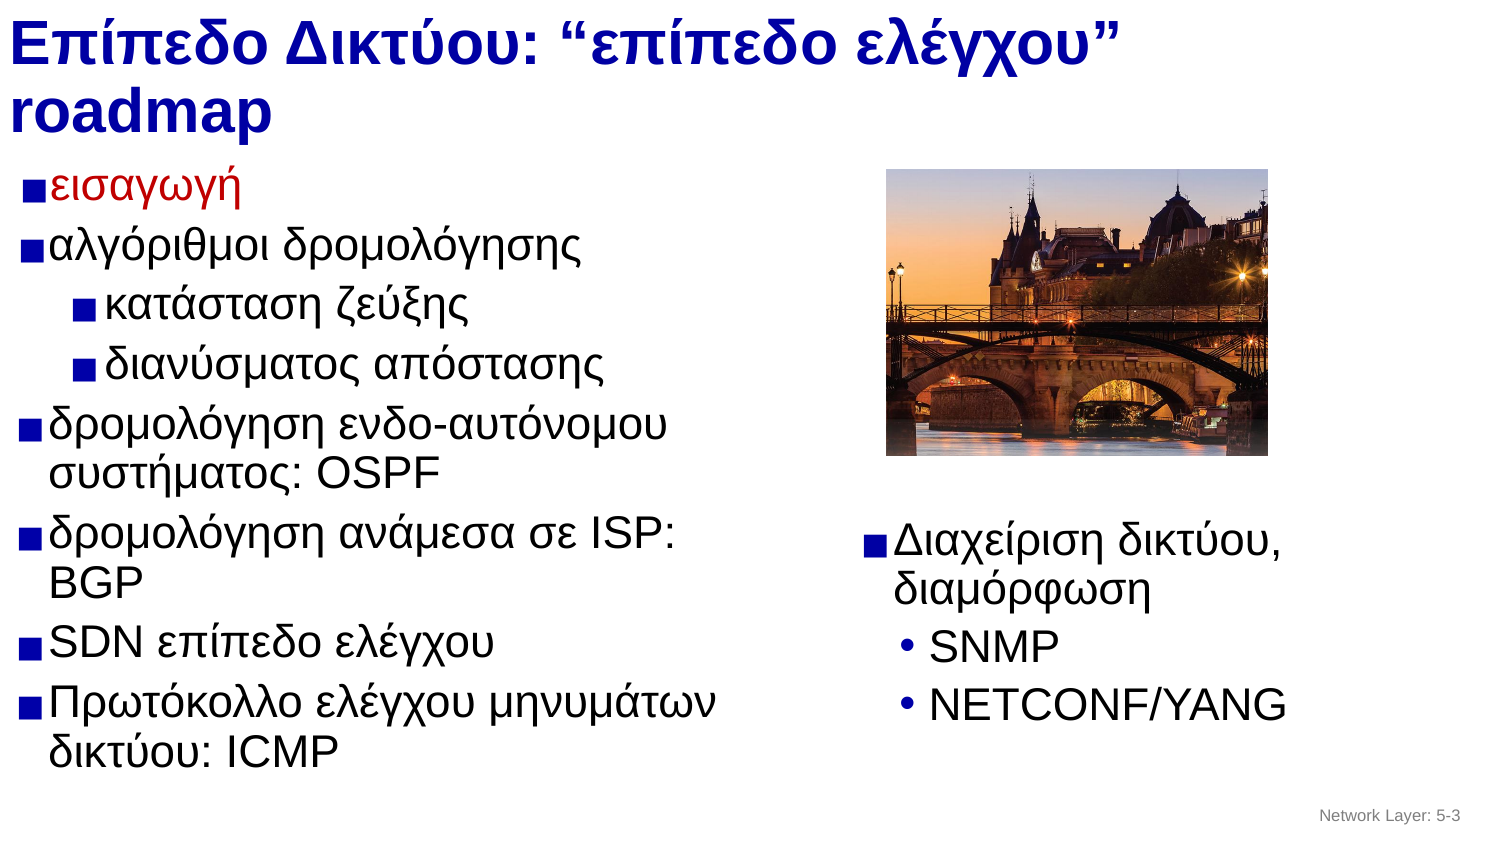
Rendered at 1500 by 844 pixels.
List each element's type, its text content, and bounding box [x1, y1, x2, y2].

text_box Διαχείριση δικτύου, διαμόρφωση SNMP NETCONF/YANG [831, 509, 1456, 749]
title Επίπεδο Δικτύου: “επίπεδο ελέγχου” roadmap [0, 23, 1293, 134]
picture [885, 169, 1269, 457]
slide_number Network Layer: 5-‹#› [1134, 792, 1472, 838]
text_box εισαγωγή αλγόριθμοι δρομολόγησης κατάσταση ζεύξης διανύσματος απόστασης δρομολόγηση ενδο-αυτόνομου συστήματος: OSPF δρομολόγηση ανάμεσα σε ISP: BGP SDN επίπεδο ελέγχου Πρωτόκολλο ελέγχου μηνυμάτων δικτύου: ICMP [1, 154, 743, 775]
